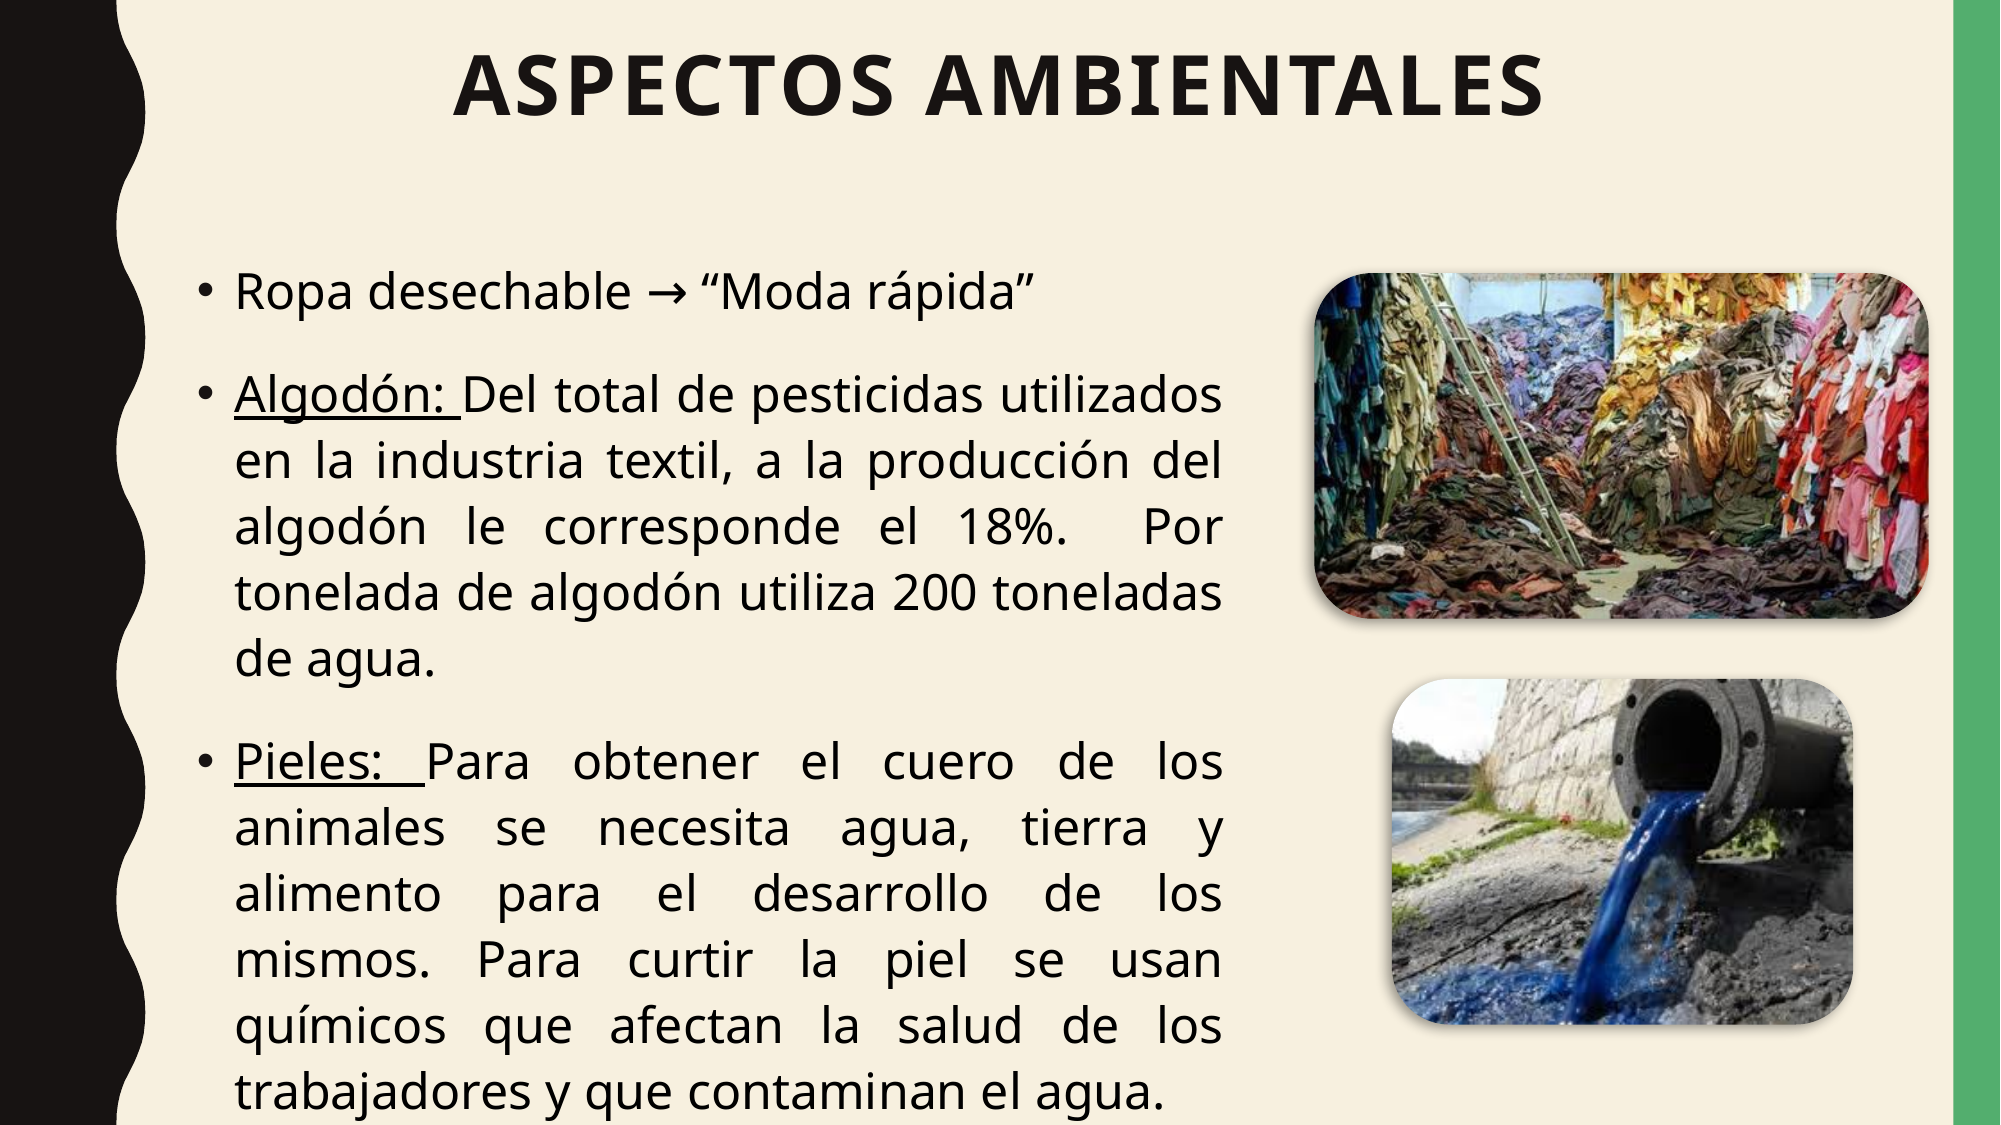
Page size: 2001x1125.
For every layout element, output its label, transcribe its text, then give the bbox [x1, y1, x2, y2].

text_box Ropa desechable → “Moda rápida” Algodón: Del total de pesticidas utilizados en la industria textil, a la producción del algodón le corresponde el 18%. Por tonelada de algodón utiliza 200 toneladas de agua. Pieles: Para obtener el cuero de los animales se necesita agua, tierra y alimento para el desarrollo de los mismos. Para curtir la piel se usan químicos que afectan la salud de los trabajadores y que contaminan el agua. [182, 245, 1240, 1025]
picture [1314, 273, 1929, 619]
picture [1391, 678, 1854, 1025]
text_box ASPECTOS Ambientales [70, 36, 1929, 382]
